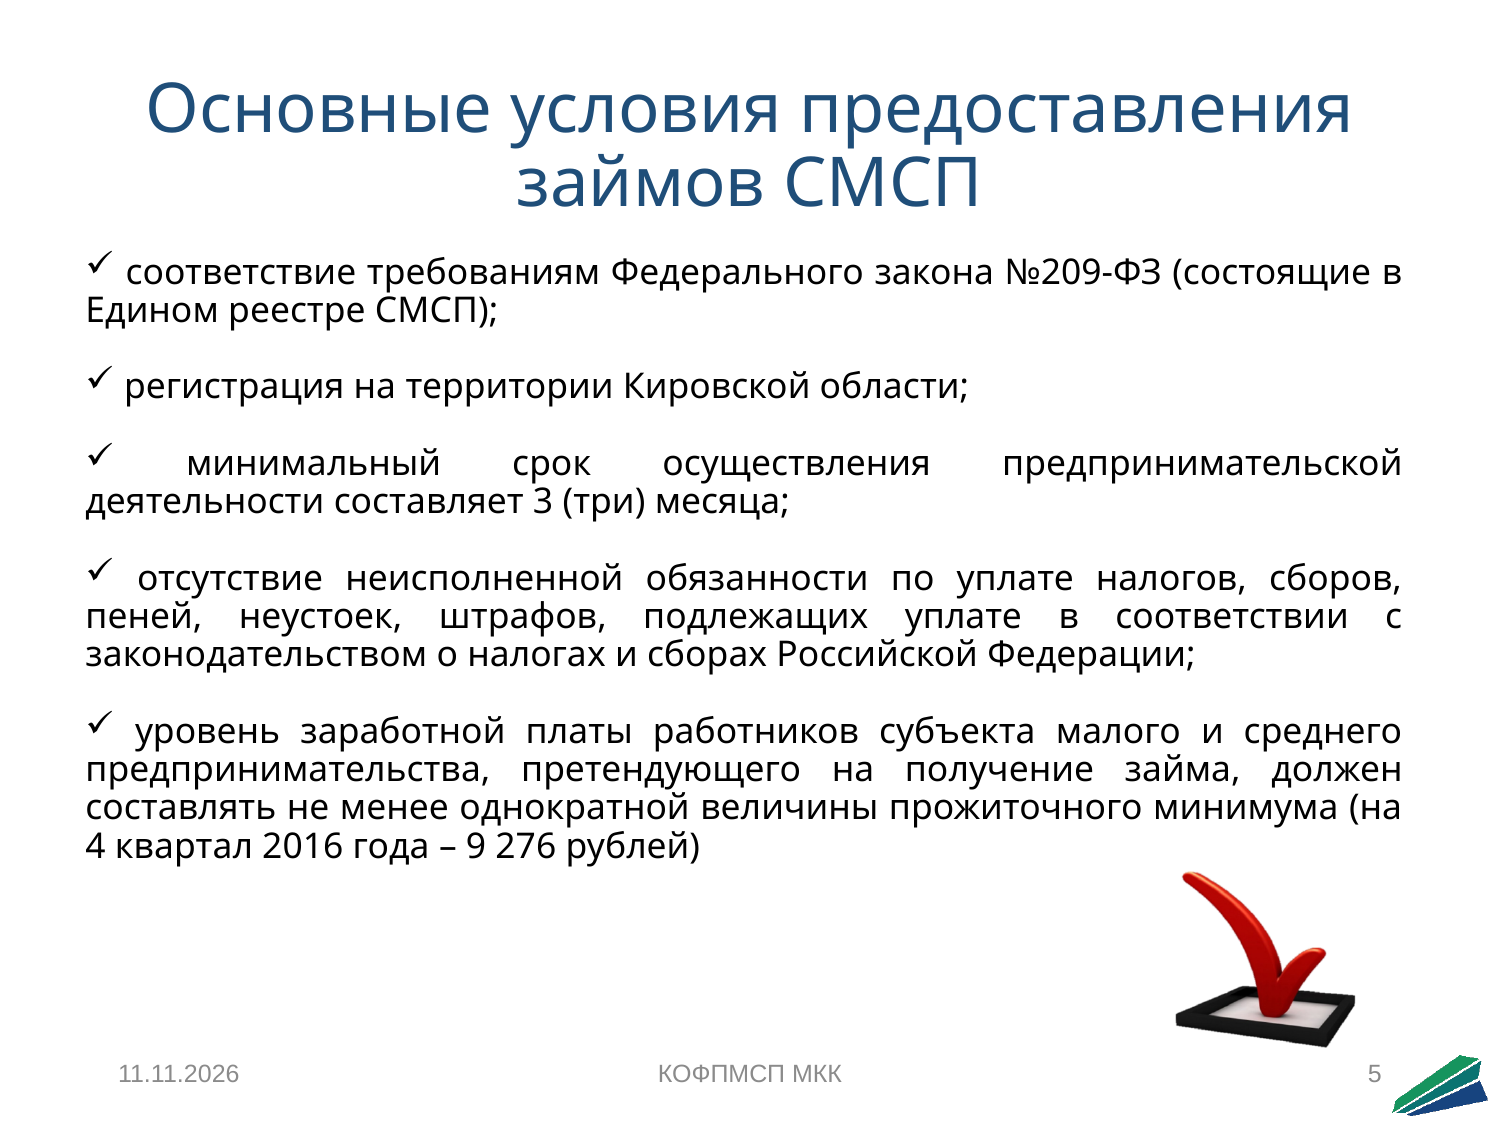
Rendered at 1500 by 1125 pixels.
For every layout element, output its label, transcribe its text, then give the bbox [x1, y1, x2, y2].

slide_number 5 [1059, 1042, 1397, 1103]
title Основные условия предоставления займов СМСП [102, 59, 1398, 235]
picture [1171, 867, 1358, 1054]
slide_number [103, 1042, 441, 1103]
list соответствие требованиям Федерального закона №209-ФЗ (состоящие в Едином реестре СМСП); регистрация на территории Кировской области; минимальный срок осуществления предпринимательской деятельности составляет 3 (три) месяца; отсутствие неисполненной обязанности по уплате налогов, сборов, пеней, неустоек, штрафов, подлежащих уплате в соответствии с законодательством о налогах и сборах Российской Федерации; уровень заработной платы работников субъекта малого и среднего предпринимательства, претендующего на получение займа, должен составлять не менее однократной величины прожиточного минимума (на 4 квартал 2016 года – 9 276 рублей) [70, 245, 1419, 1014]
footer КОФПМСП МКК [496, 1042, 1004, 1103]
picture [1392, 1055, 1488, 1116]
